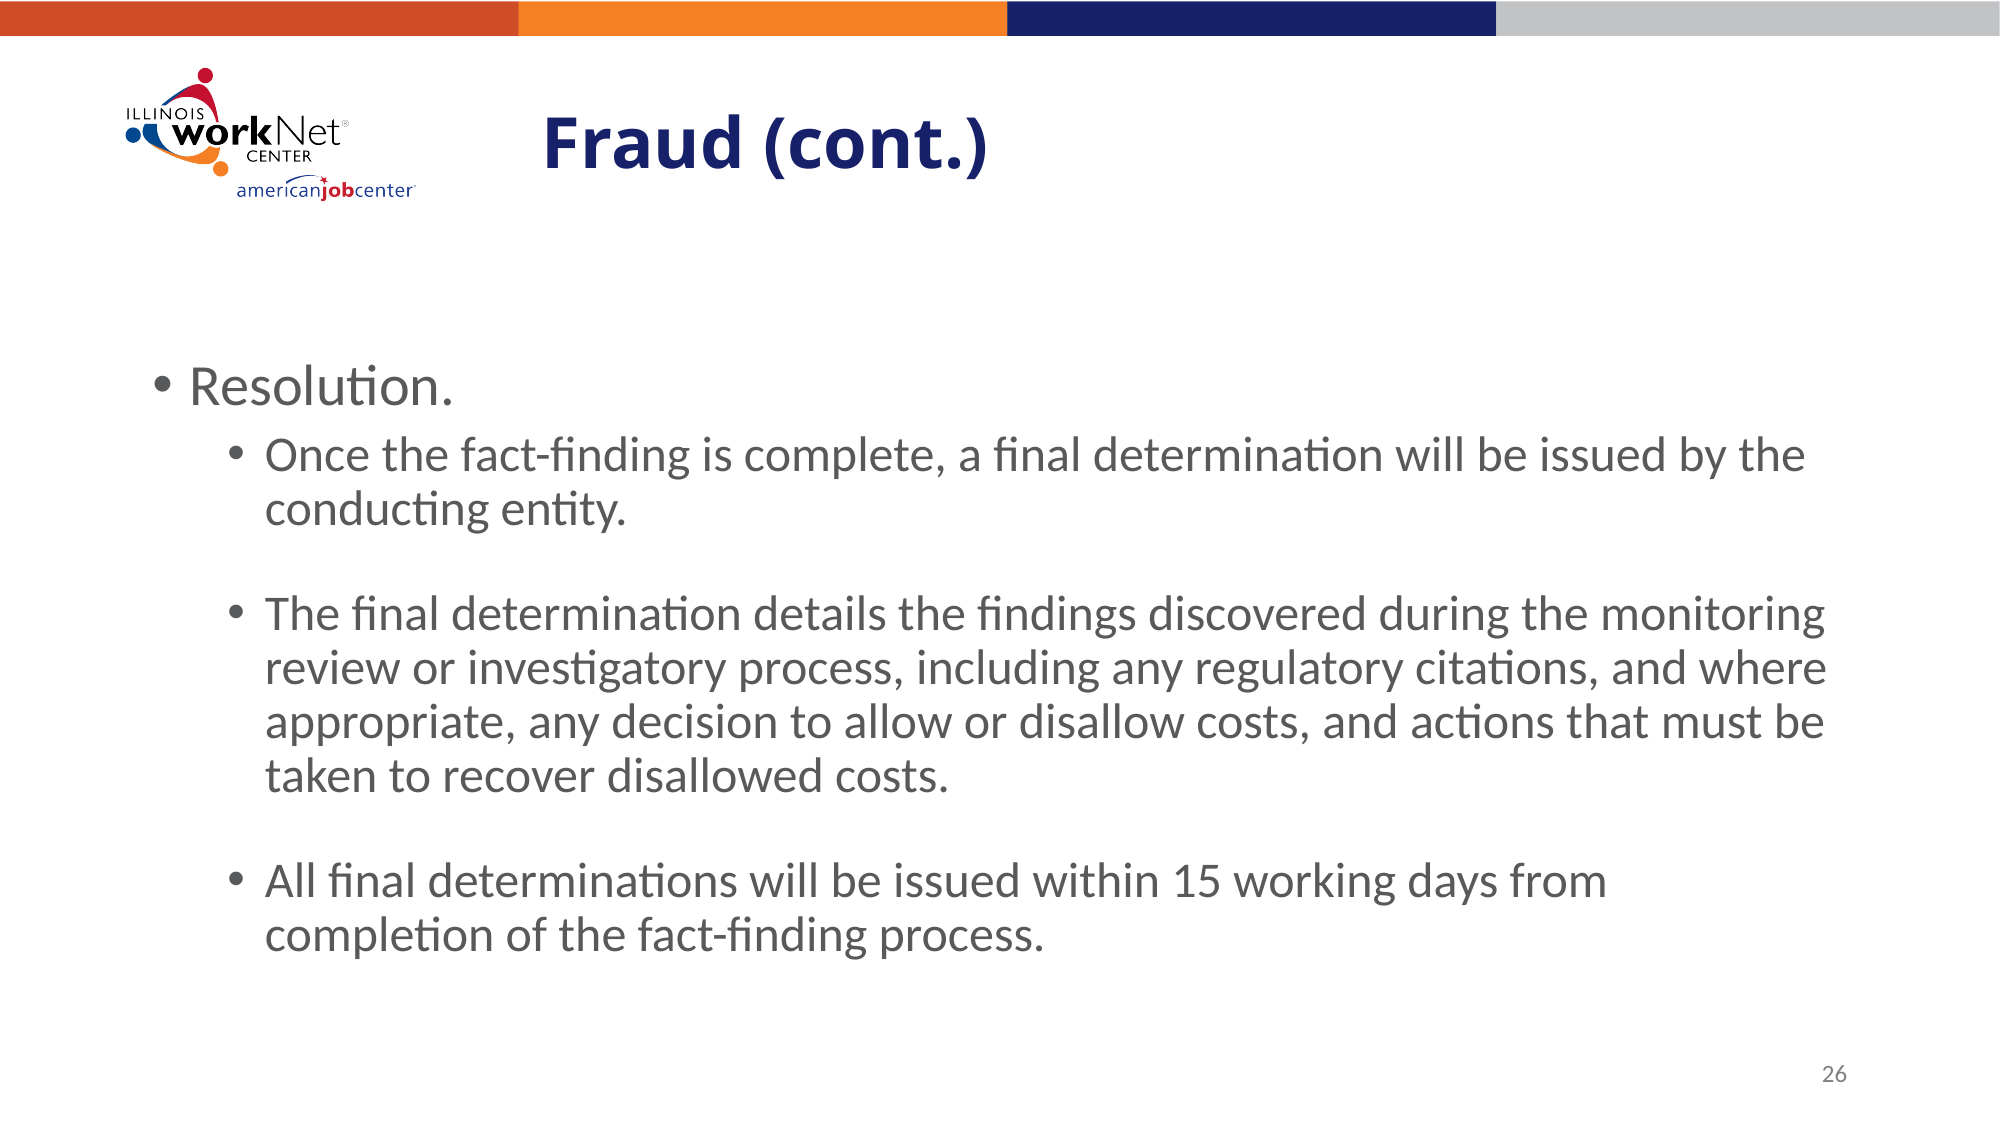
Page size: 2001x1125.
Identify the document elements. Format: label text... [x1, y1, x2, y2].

slide_number 26 [1412, 1042, 1863, 1103]
title Fraud (cont.) [526, 100, 1777, 193]
picture [0, 0, 2000, 1125]
list Resolution. Once the fact-finding is complete, a final determination will be issued by the conducting entity. The final determination details the findings discovered during the monitoring review or investigatory process, including any regulatory citations, and where appropriate, any decision to allow or disallow costs, and actions that must be taken to recover disallowed costs. All final determinations will be issued within 15 working days from completion of the fact-finding process. [137, 347, 1863, 1014]
